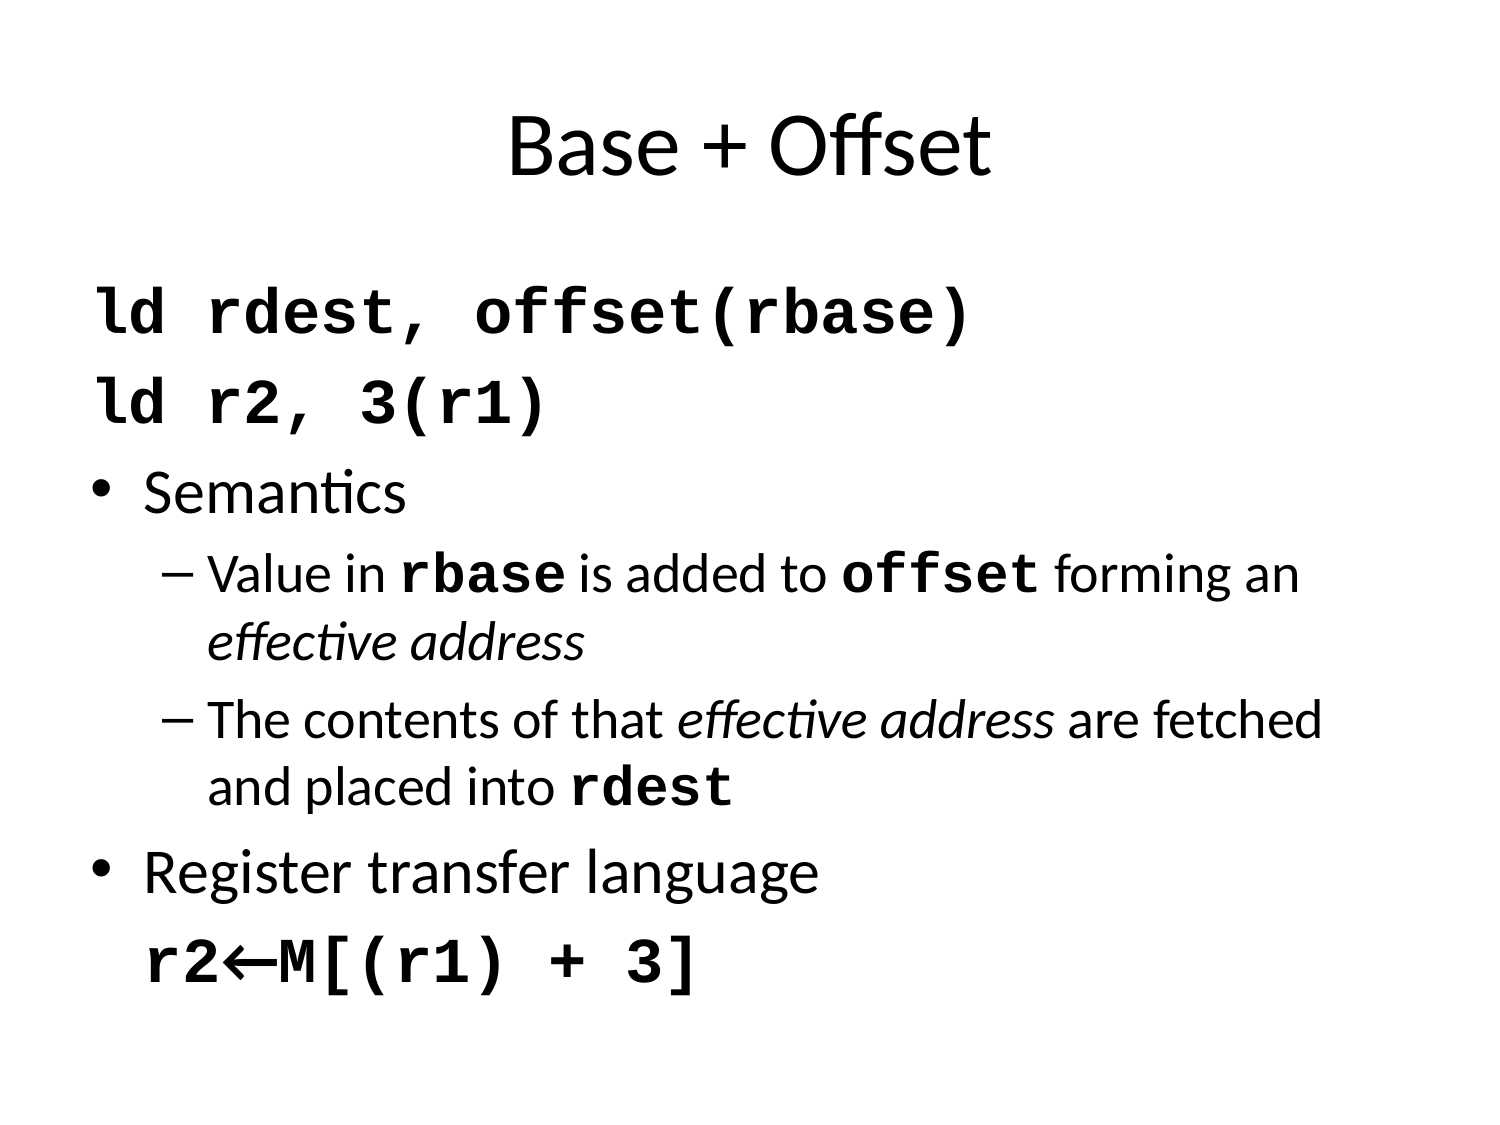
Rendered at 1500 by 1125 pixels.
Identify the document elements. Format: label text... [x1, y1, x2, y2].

list ld rdest, offset(rbase) ld r2, 3(r1) Semantics Value in rbase is added to offset forming an effective address The contents of that effective address are fetched and placed into rdest Register transfer language r2←M[(r1) + 3] [75, 262, 1425, 1005]
title Base + Offset [75, 45, 1425, 233]
